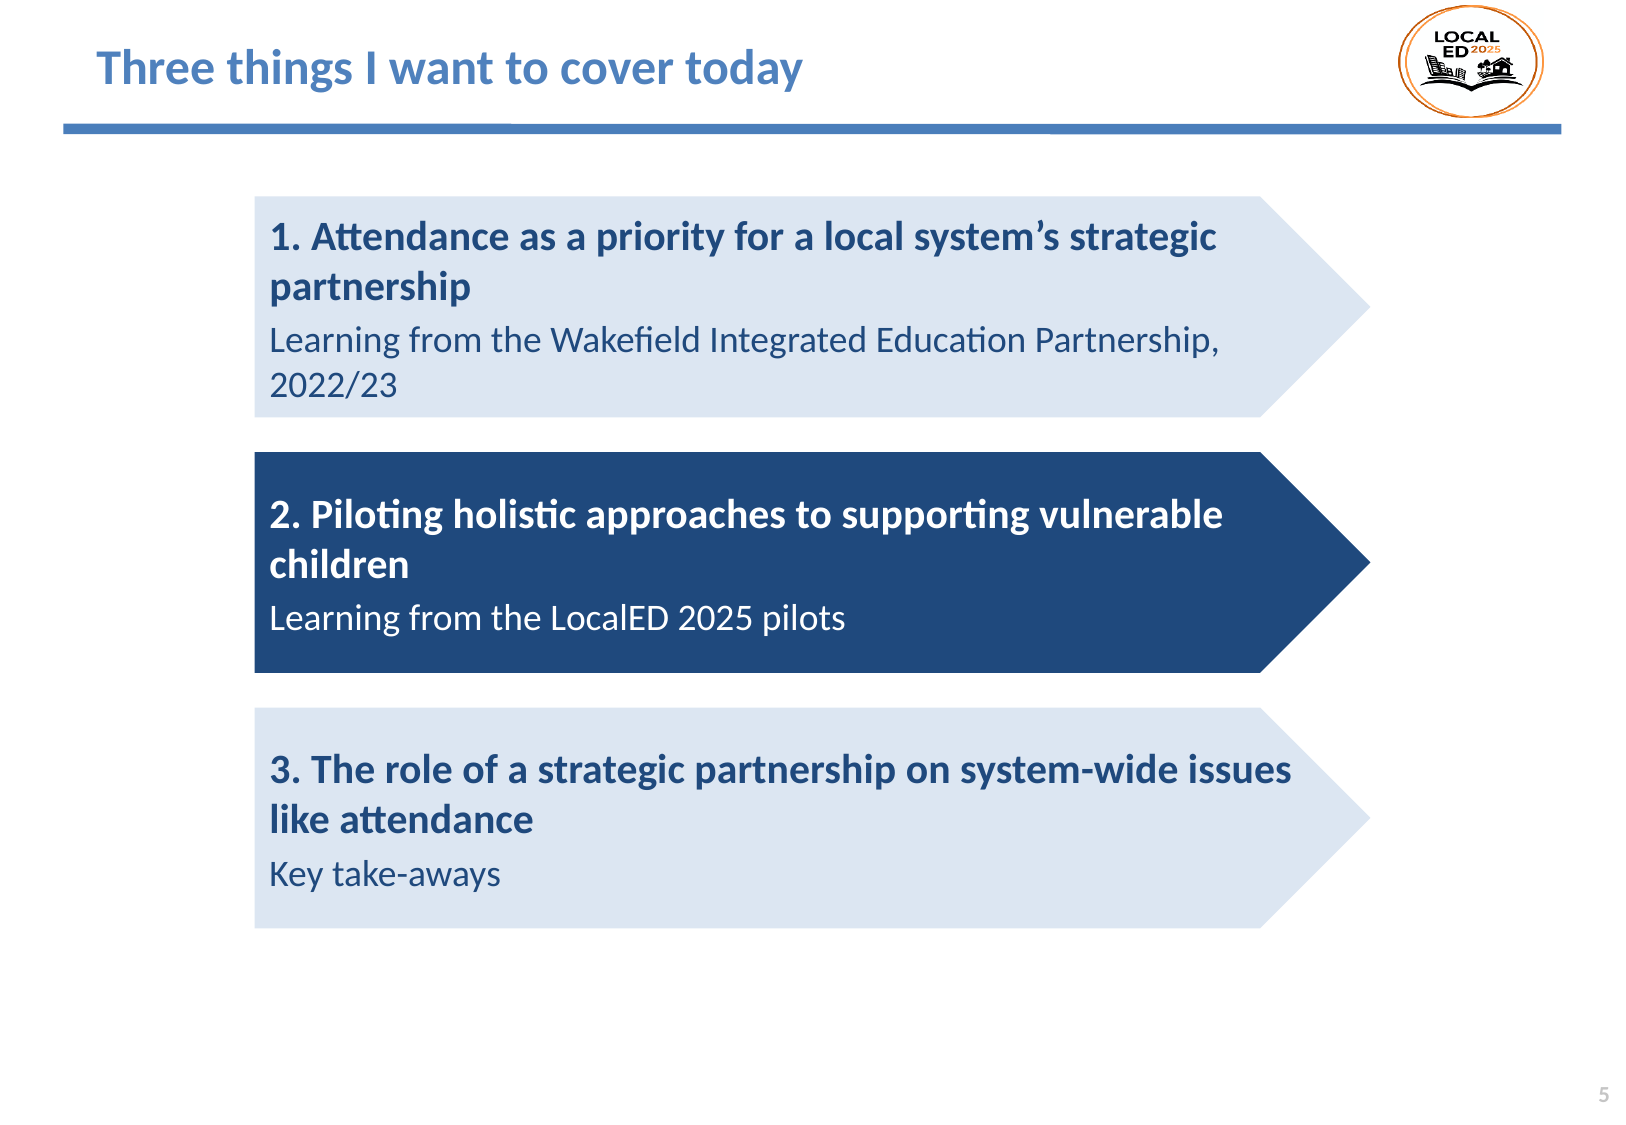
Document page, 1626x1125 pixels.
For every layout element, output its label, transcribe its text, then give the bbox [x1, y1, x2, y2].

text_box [254, 196, 1371, 929]
slide_number 5 [1245, 1060, 1625, 1125]
picture [1398, 5, 1544, 118]
title Three things I want to cover today [80, 0, 1375, 137]
